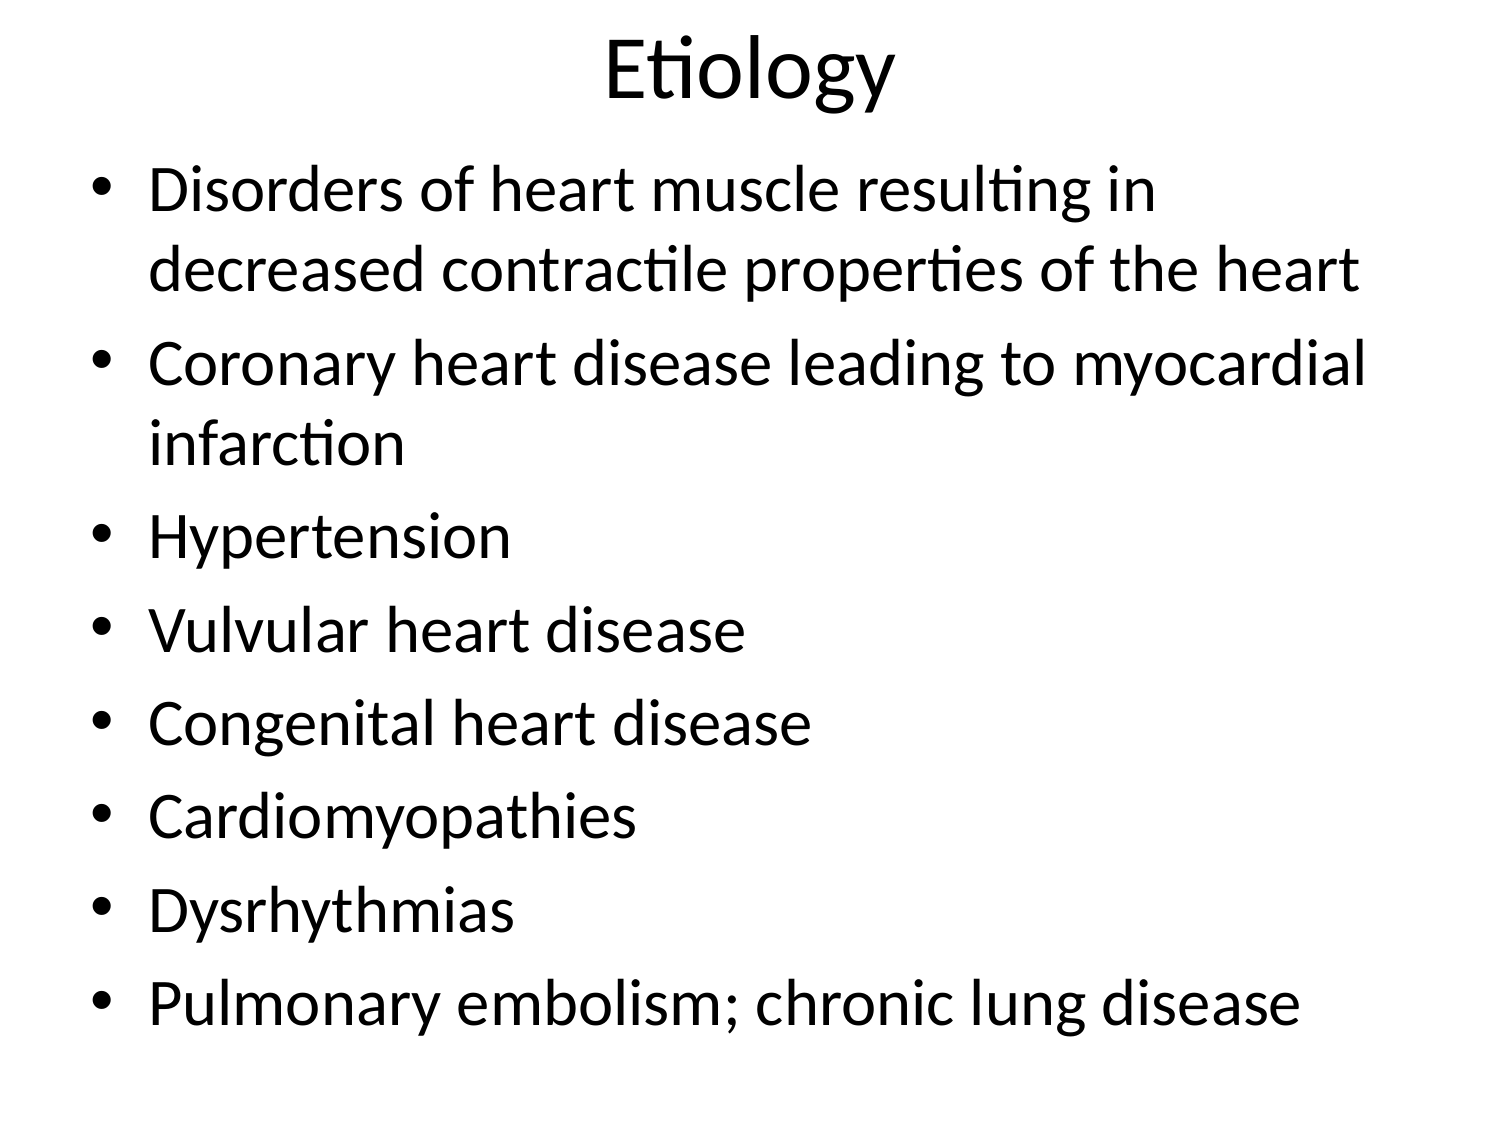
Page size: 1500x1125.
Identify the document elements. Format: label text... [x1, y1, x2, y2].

list Disorders of heart muscle resulting in decreased contractile properties of the heart Coronary heart disease leading to myocardial infarction Hypertension Vulvular heart disease Congenital heart disease Cardiomyopathies Dysrhythmias Pulmonary embolism; chronic lung disease [75, 137, 1425, 1125]
title Etiology [75, 0, 1425, 125]
